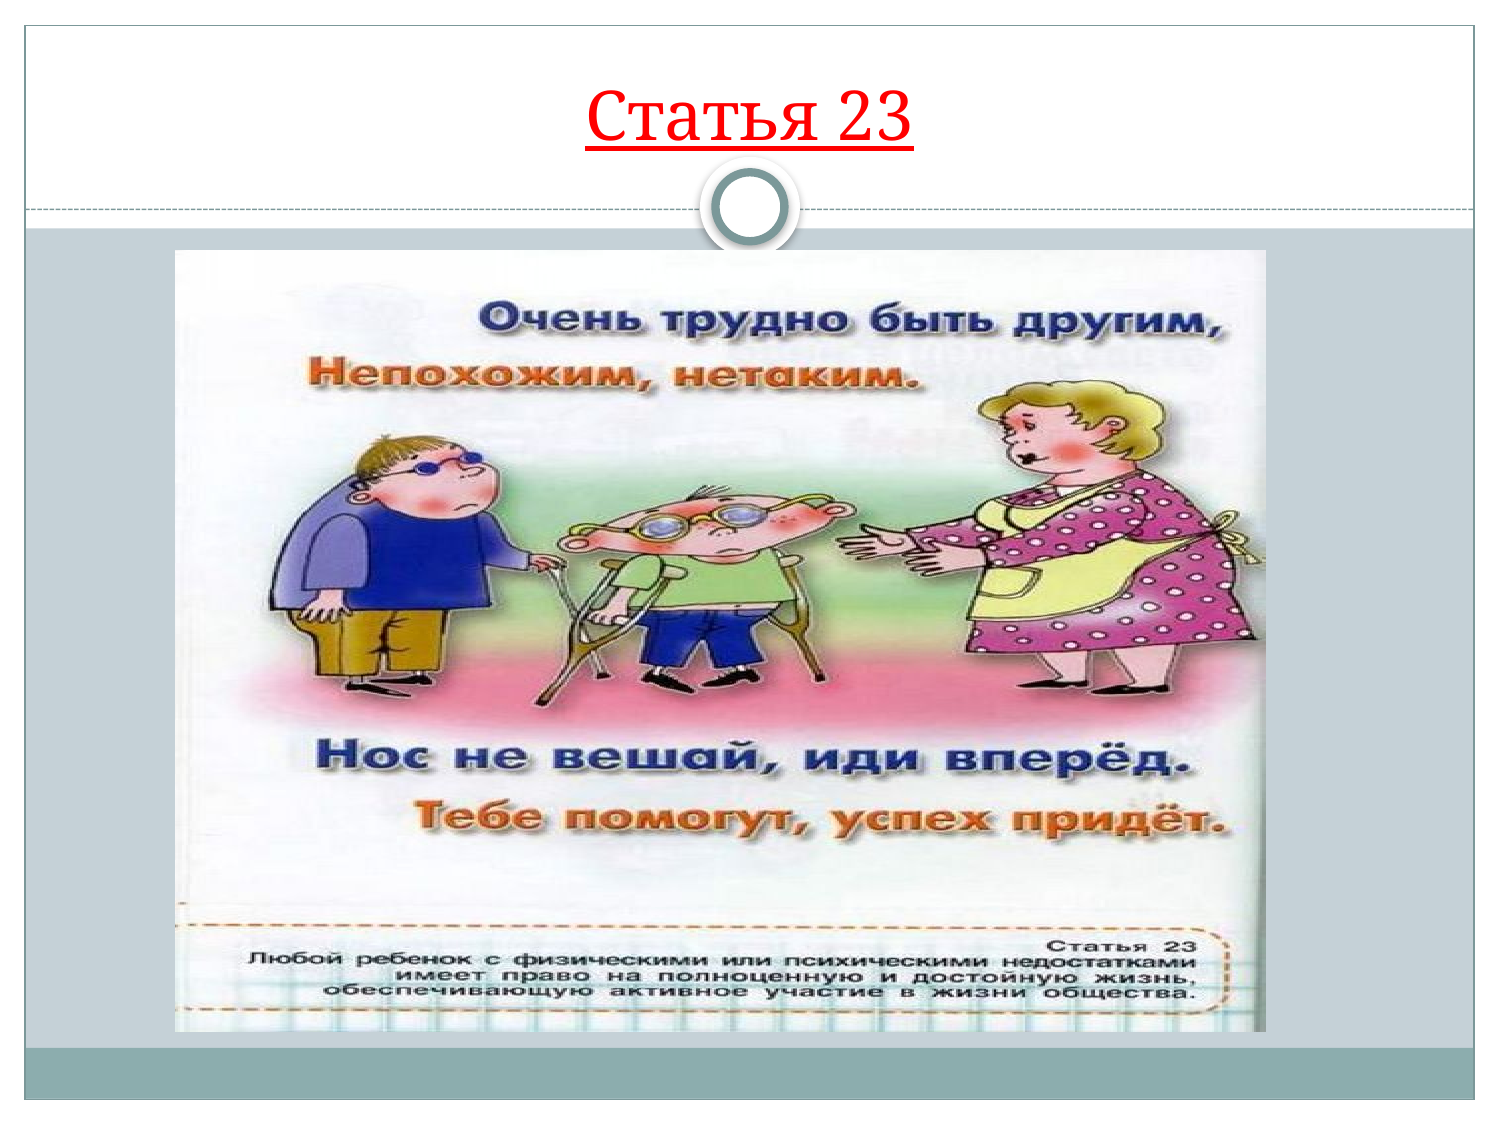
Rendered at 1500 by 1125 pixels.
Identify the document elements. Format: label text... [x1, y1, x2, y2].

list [175, 250, 1266, 1032]
title Статья 23 [49, 37, 1450, 162]
